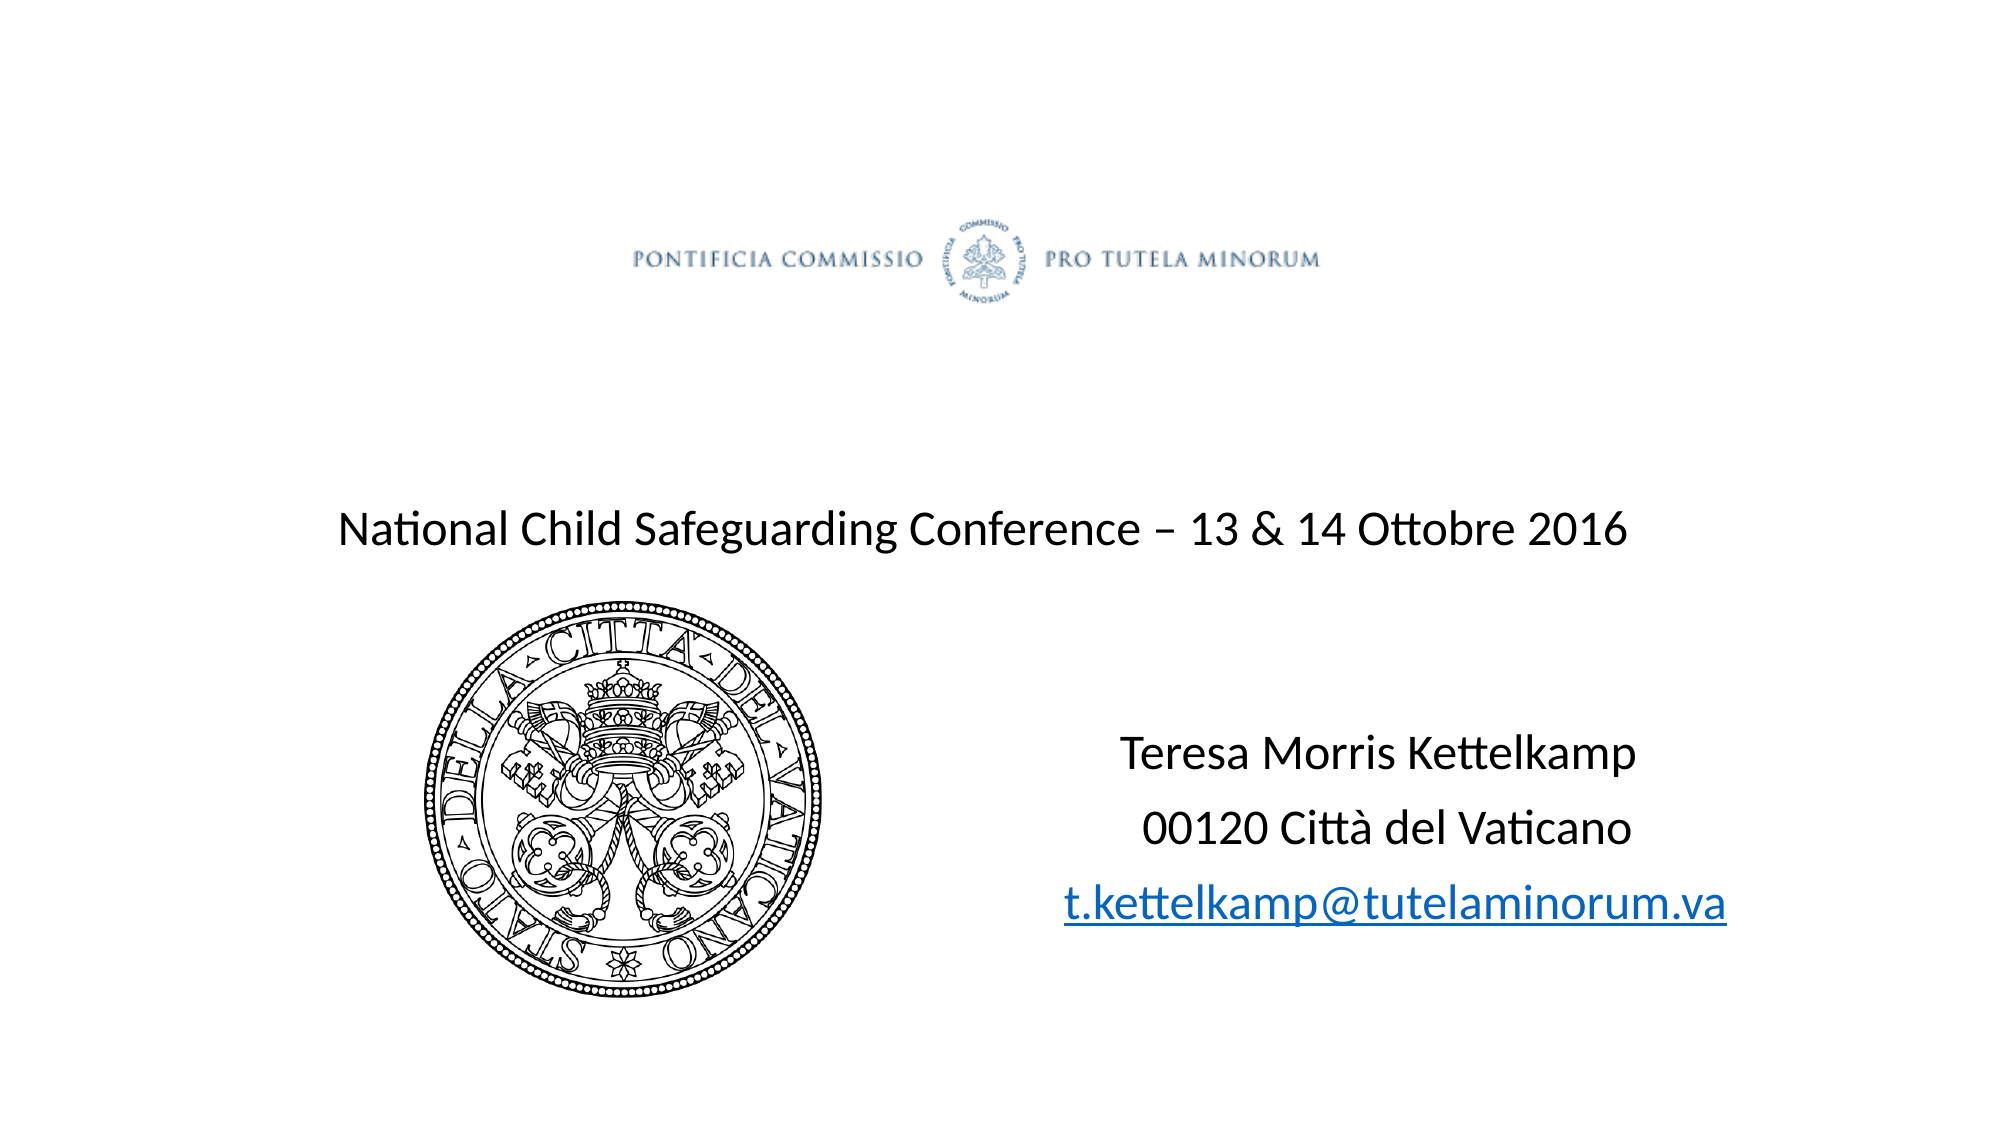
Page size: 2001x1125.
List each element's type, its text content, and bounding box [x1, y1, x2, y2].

subtitle National Child Safeguarding Conference – 13 & 14 Ottobre 2016 Teresa Morris Kettelkamp 00120 Città del Vaticano t.kettelkamp@tutelaminorum.va [216, 413, 1750, 1072]
picture [420, 597, 825, 1002]
picture [513, 191, 1443, 335]
